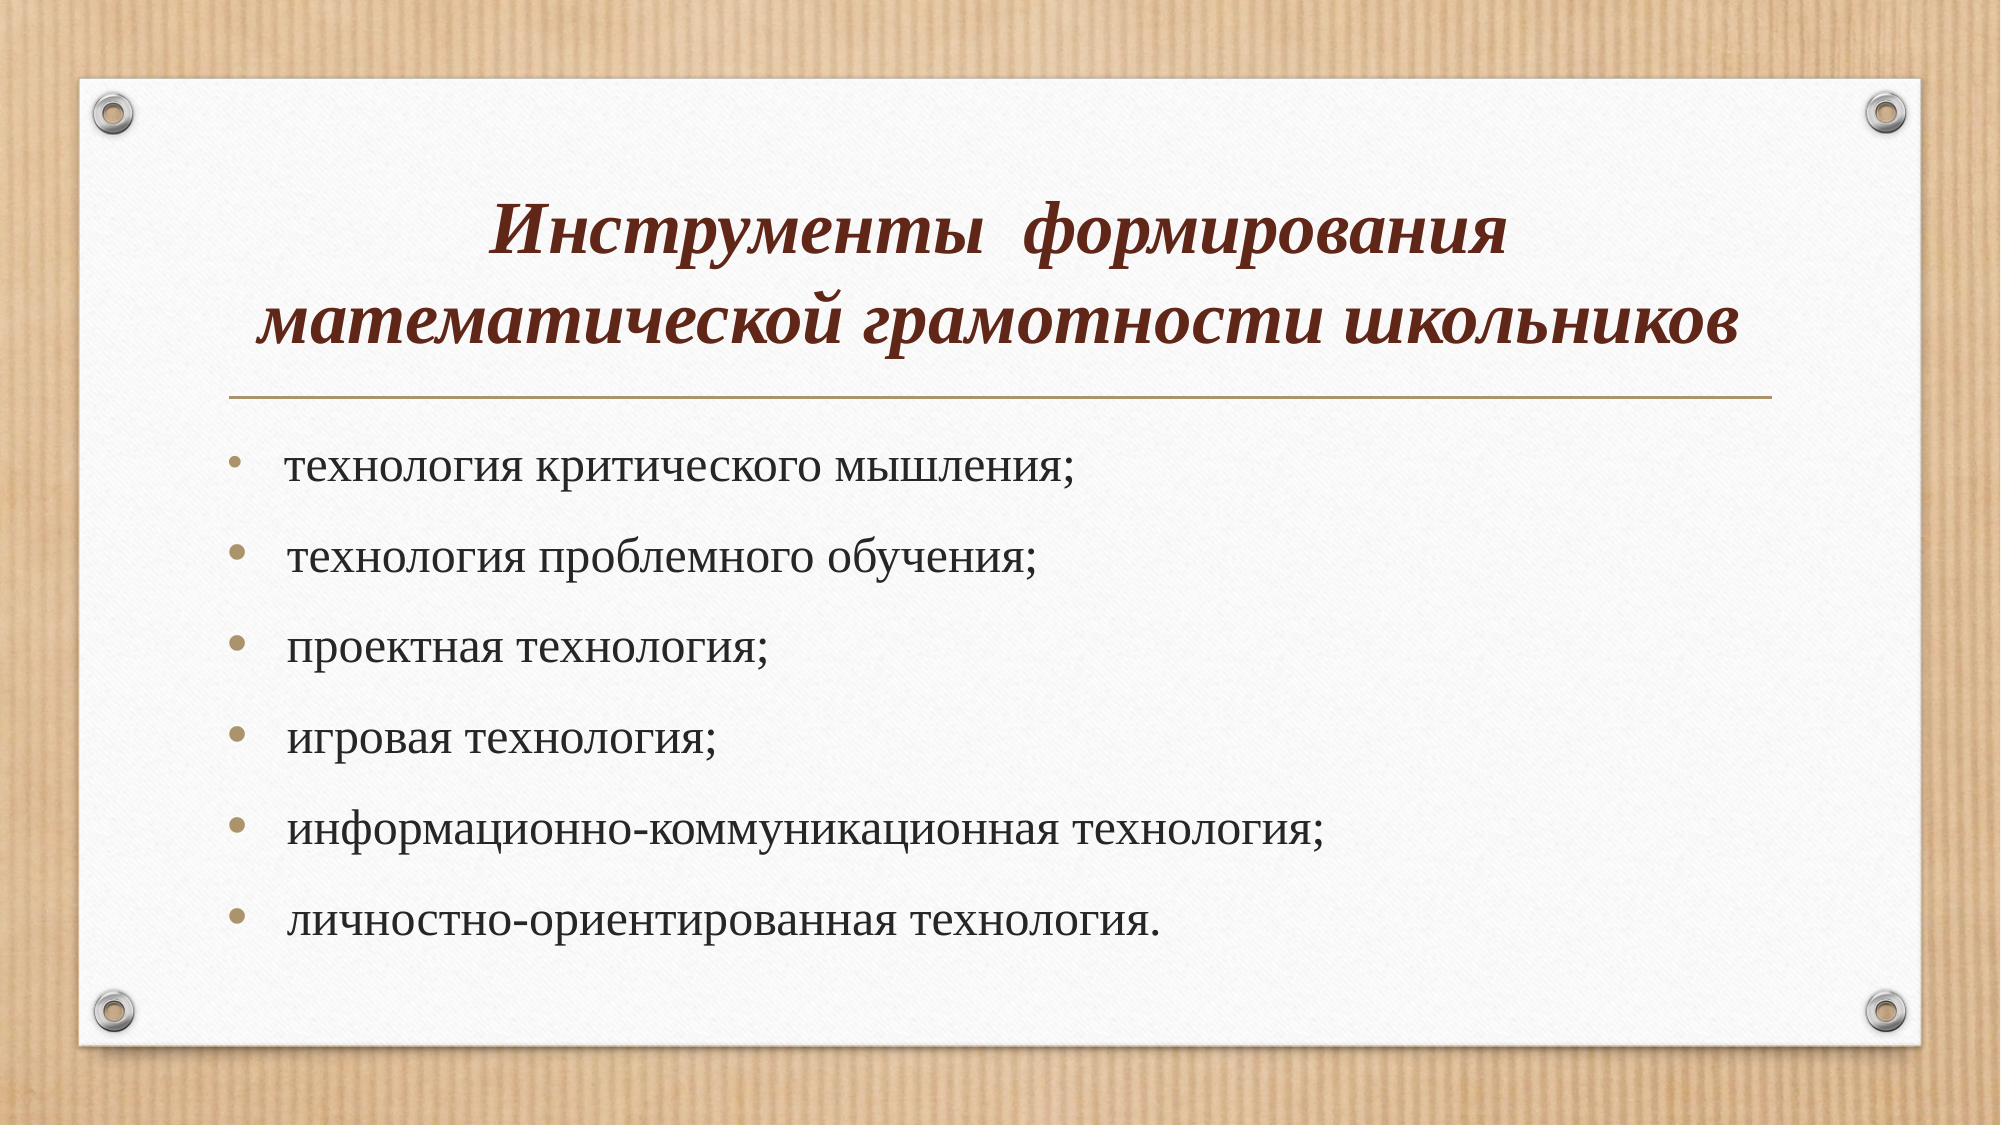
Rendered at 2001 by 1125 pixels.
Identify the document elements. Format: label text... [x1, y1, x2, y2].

title Инструменты формирования математической грамотности школьников [212, 161, 1788, 375]
picture [0, 0, 2001, 1125]
list технология критического мышления; технология проблемного обучения; проектная технология; игровая технология; информационно-коммуникационная технология; личностно-ориентированная технология. [212, 419, 1788, 964]
